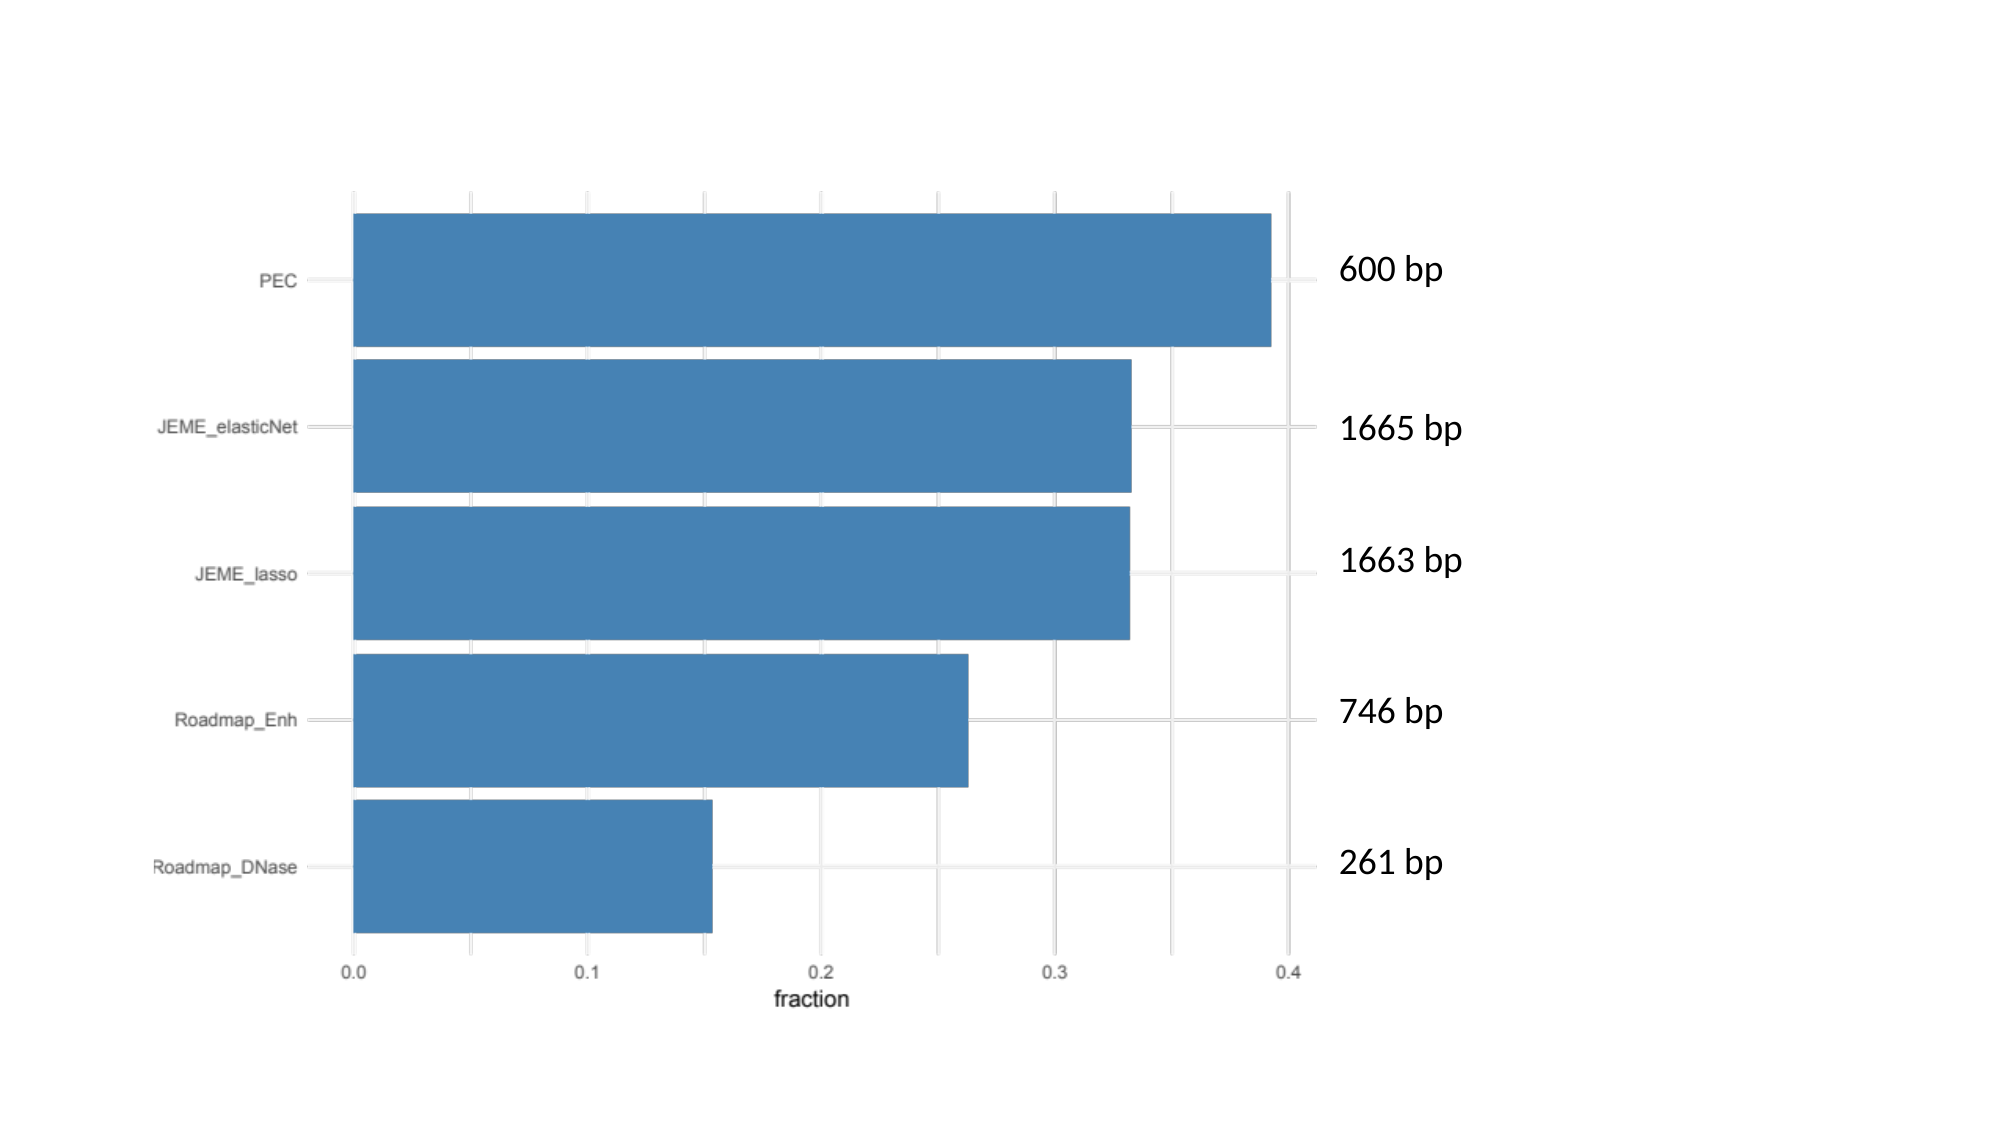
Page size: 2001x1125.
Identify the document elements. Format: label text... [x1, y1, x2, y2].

picture [153, 181, 1325, 1015]
text_box 261 bp [1325, 829, 1579, 890]
text_box 1663 bp [1325, 527, 1579, 587]
text_box 1665 bp [1325, 395, 1579, 456]
text_box 746 bp [1325, 678, 1579, 739]
text_box 600 bp [1325, 236, 1579, 297]
